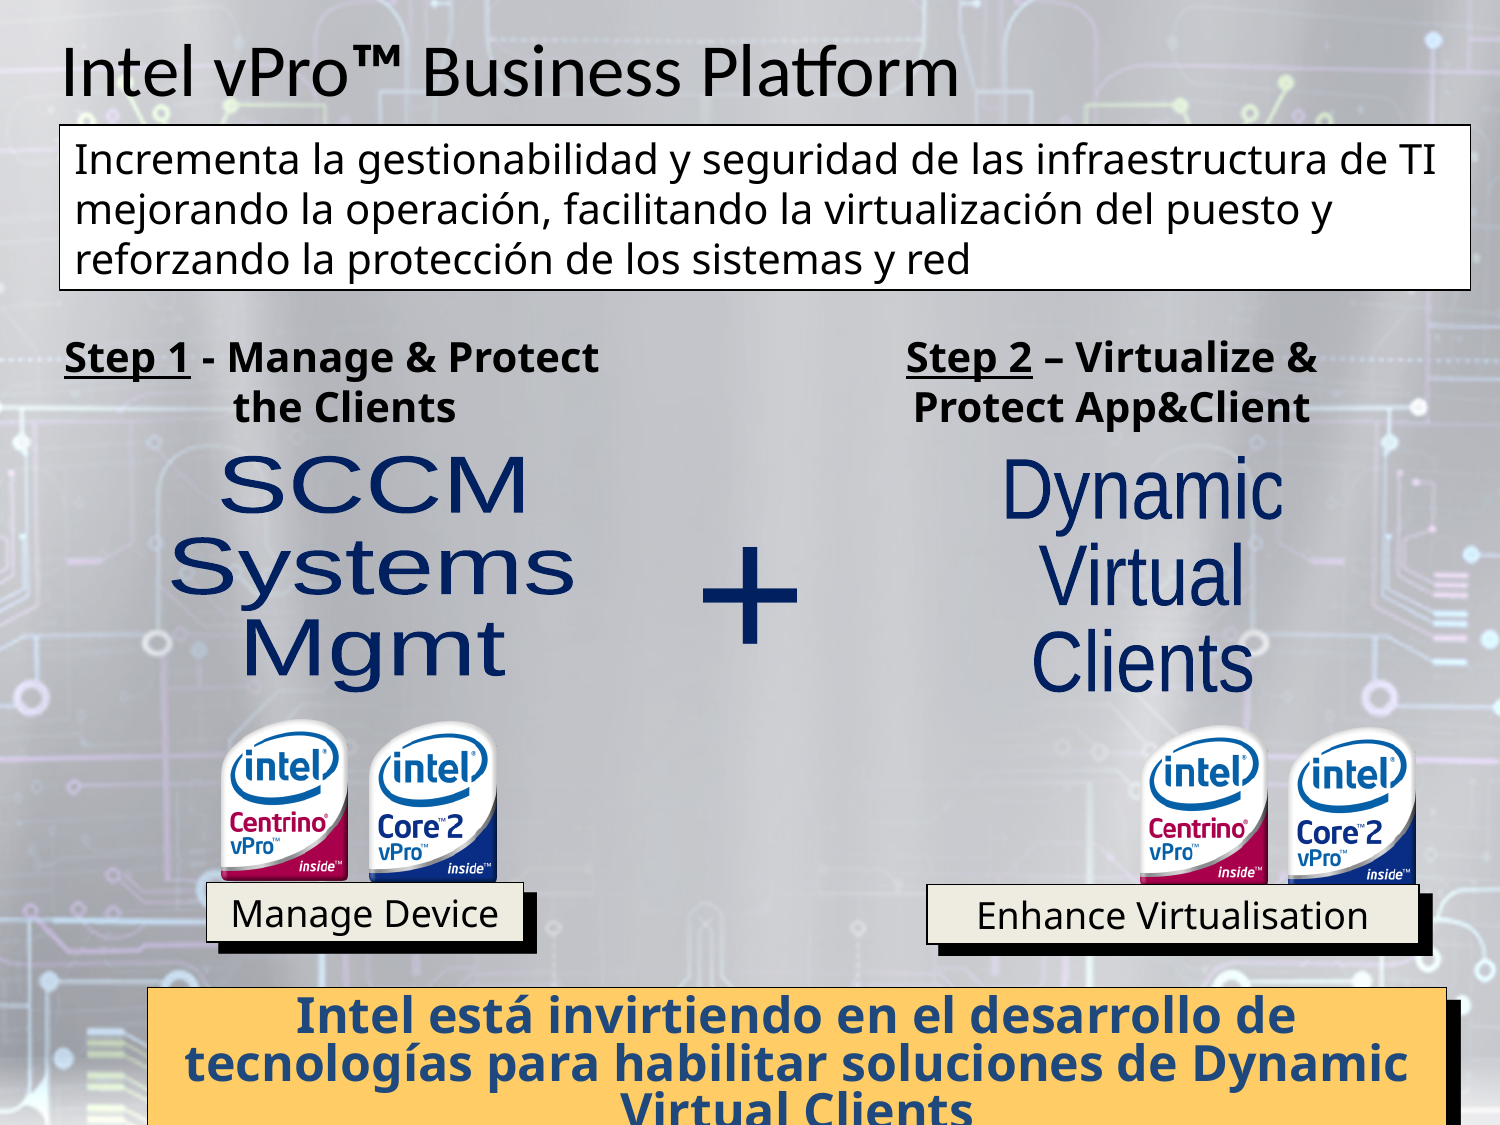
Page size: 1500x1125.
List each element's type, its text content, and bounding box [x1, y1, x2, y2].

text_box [220, 719, 497, 883]
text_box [1140, 725, 1417, 889]
text_box Step 2 – Virtualize & Protect App&Client [843, 323, 1380, 439]
title Intel vPro™ Business Platform [59, 21, 1411, 125]
text_box Incrementa la gestionabilidad y seguridad de las infraestructura de TI mejorando la operación, facilitando la virtualización del puesto y reforzando la protección de los sistemas y red [59, 125, 1471, 290]
text_box [897, 873, 979, 957]
picture [0, 0, 1500, 1125]
text_box Manage Device [206, 882, 524, 943]
text_box + [679, 459, 868, 715]
text_box Enhance Virtualisation [927, 884, 1419, 944]
text_box Intel está invirtiendo en el desarrollo de tecnologías para habilitar soluciones de Dynamic Virtual Clients [147, 987, 1447, 1125]
text_box Step 1 - Manage & Protect the Clients [48, 323, 616, 439]
